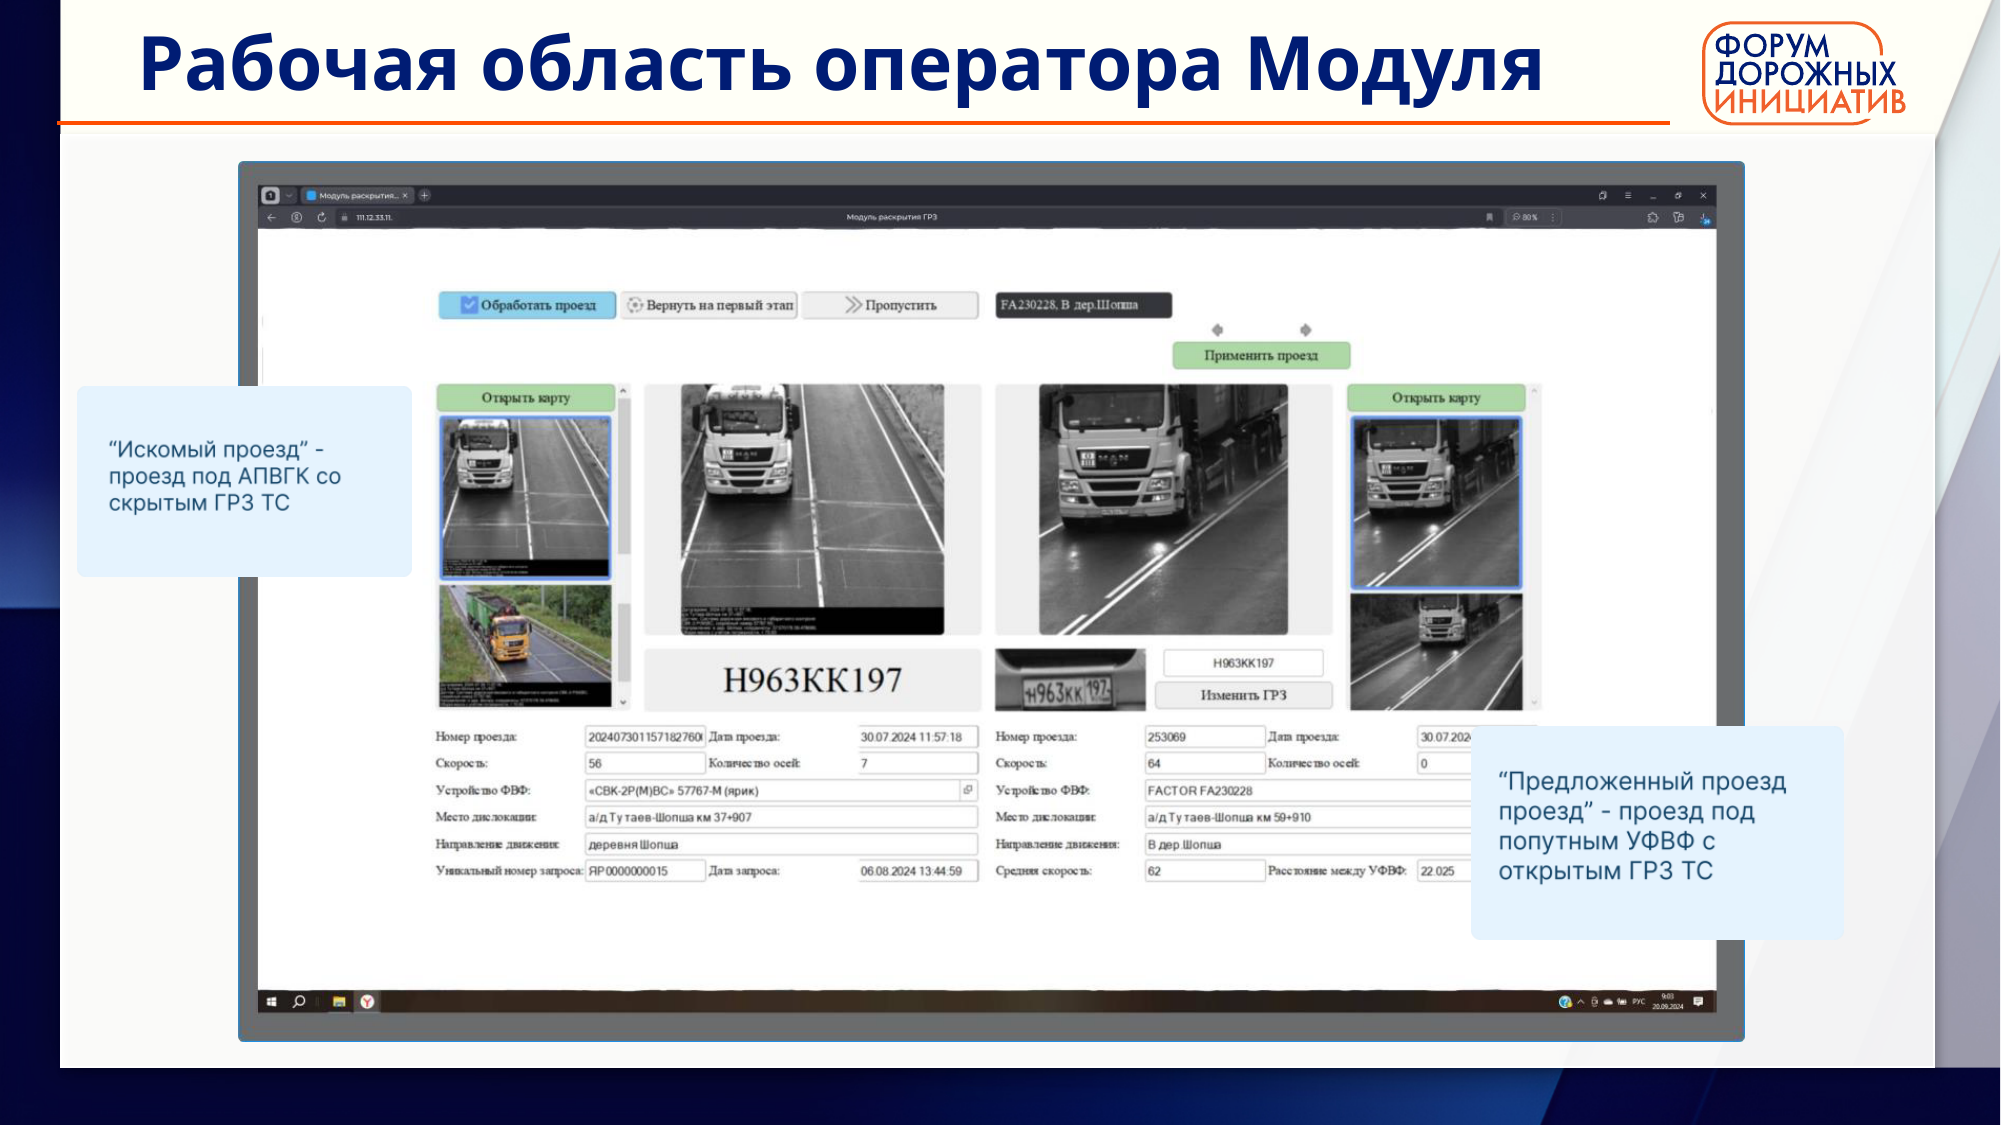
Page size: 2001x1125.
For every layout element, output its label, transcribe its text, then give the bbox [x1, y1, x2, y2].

text_box Рабочая область оператора Модуля [122, 24, 1596, 108]
text_box [60, 134, 1935, 1068]
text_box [77, 161, 1844, 1042]
picture [0, 0, 2001, 1125]
